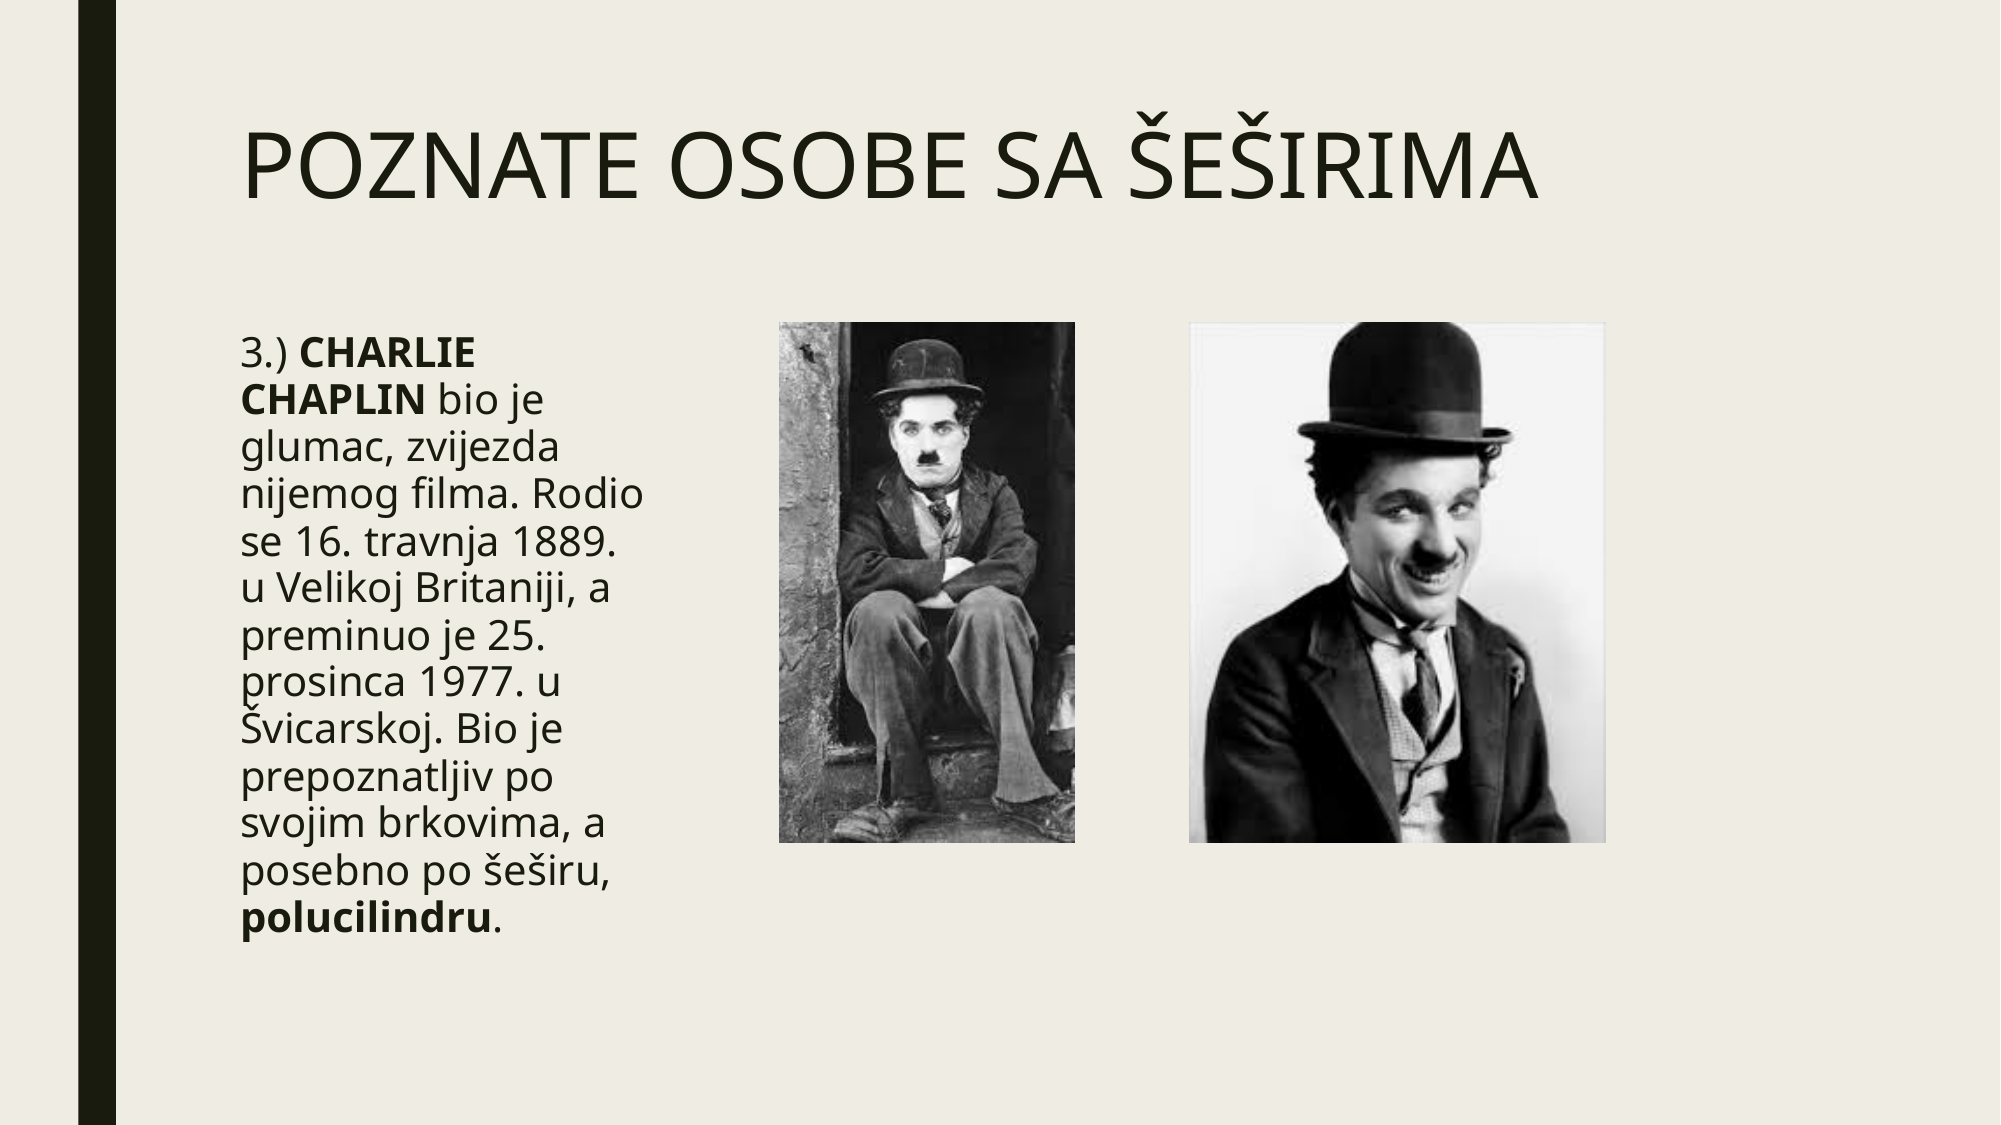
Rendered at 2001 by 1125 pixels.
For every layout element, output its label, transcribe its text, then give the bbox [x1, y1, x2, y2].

picture [1189, 322, 1606, 843]
title POZNATE OSOBE SA ŠEŠIRIMA [225, 112, 1800, 235]
list 3.) CHARLIE CHAPLIN bio je glumac, zvijezda nijemog filma. Rodio se 16. travnja 1889. u Velikoj Britaniji, a preminuo je 25. prosinca 1977. u Švicarskoj. Bio je prepoznatljiv po svojim brkovima, a posebno po šeširu, polucilindru. [225, 322, 665, 1010]
picture [779, 322, 1075, 843]
